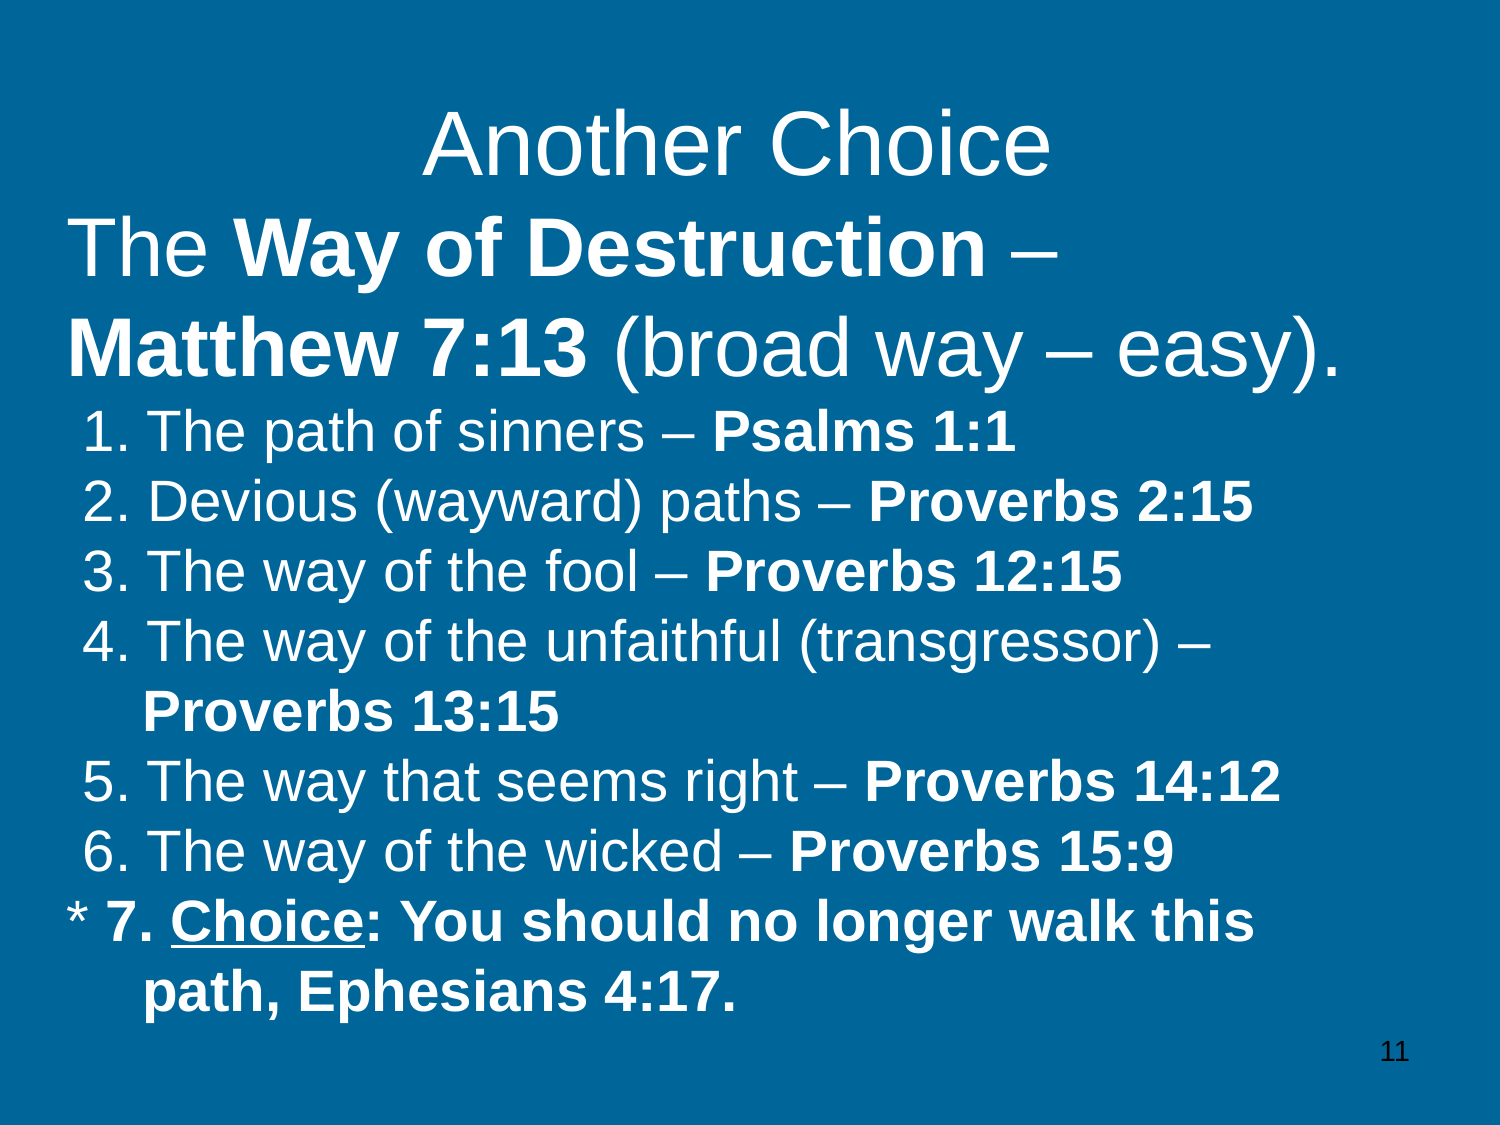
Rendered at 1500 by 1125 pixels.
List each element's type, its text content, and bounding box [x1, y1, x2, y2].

slide_number 11 [1074, 1024, 1426, 1103]
list Another Choice The Way of Destruction – Matthew 7:13 (broad way – easy). 1. The path of sinners – Psalms 1:1 2. Devious (wayward) paths – Proverbs 2:15 3. The way of the fool – Proverbs 12:15 4. The way of the unfaithful (transgressor) – Proverbs 13:15 5. The way that seems right – Proverbs 14:12 6. The way of the wicked – Proverbs 15:9 * 7. Choice: You should no longer walk this path, Ephesians 4:17. [51, 76, 1425, 1031]
